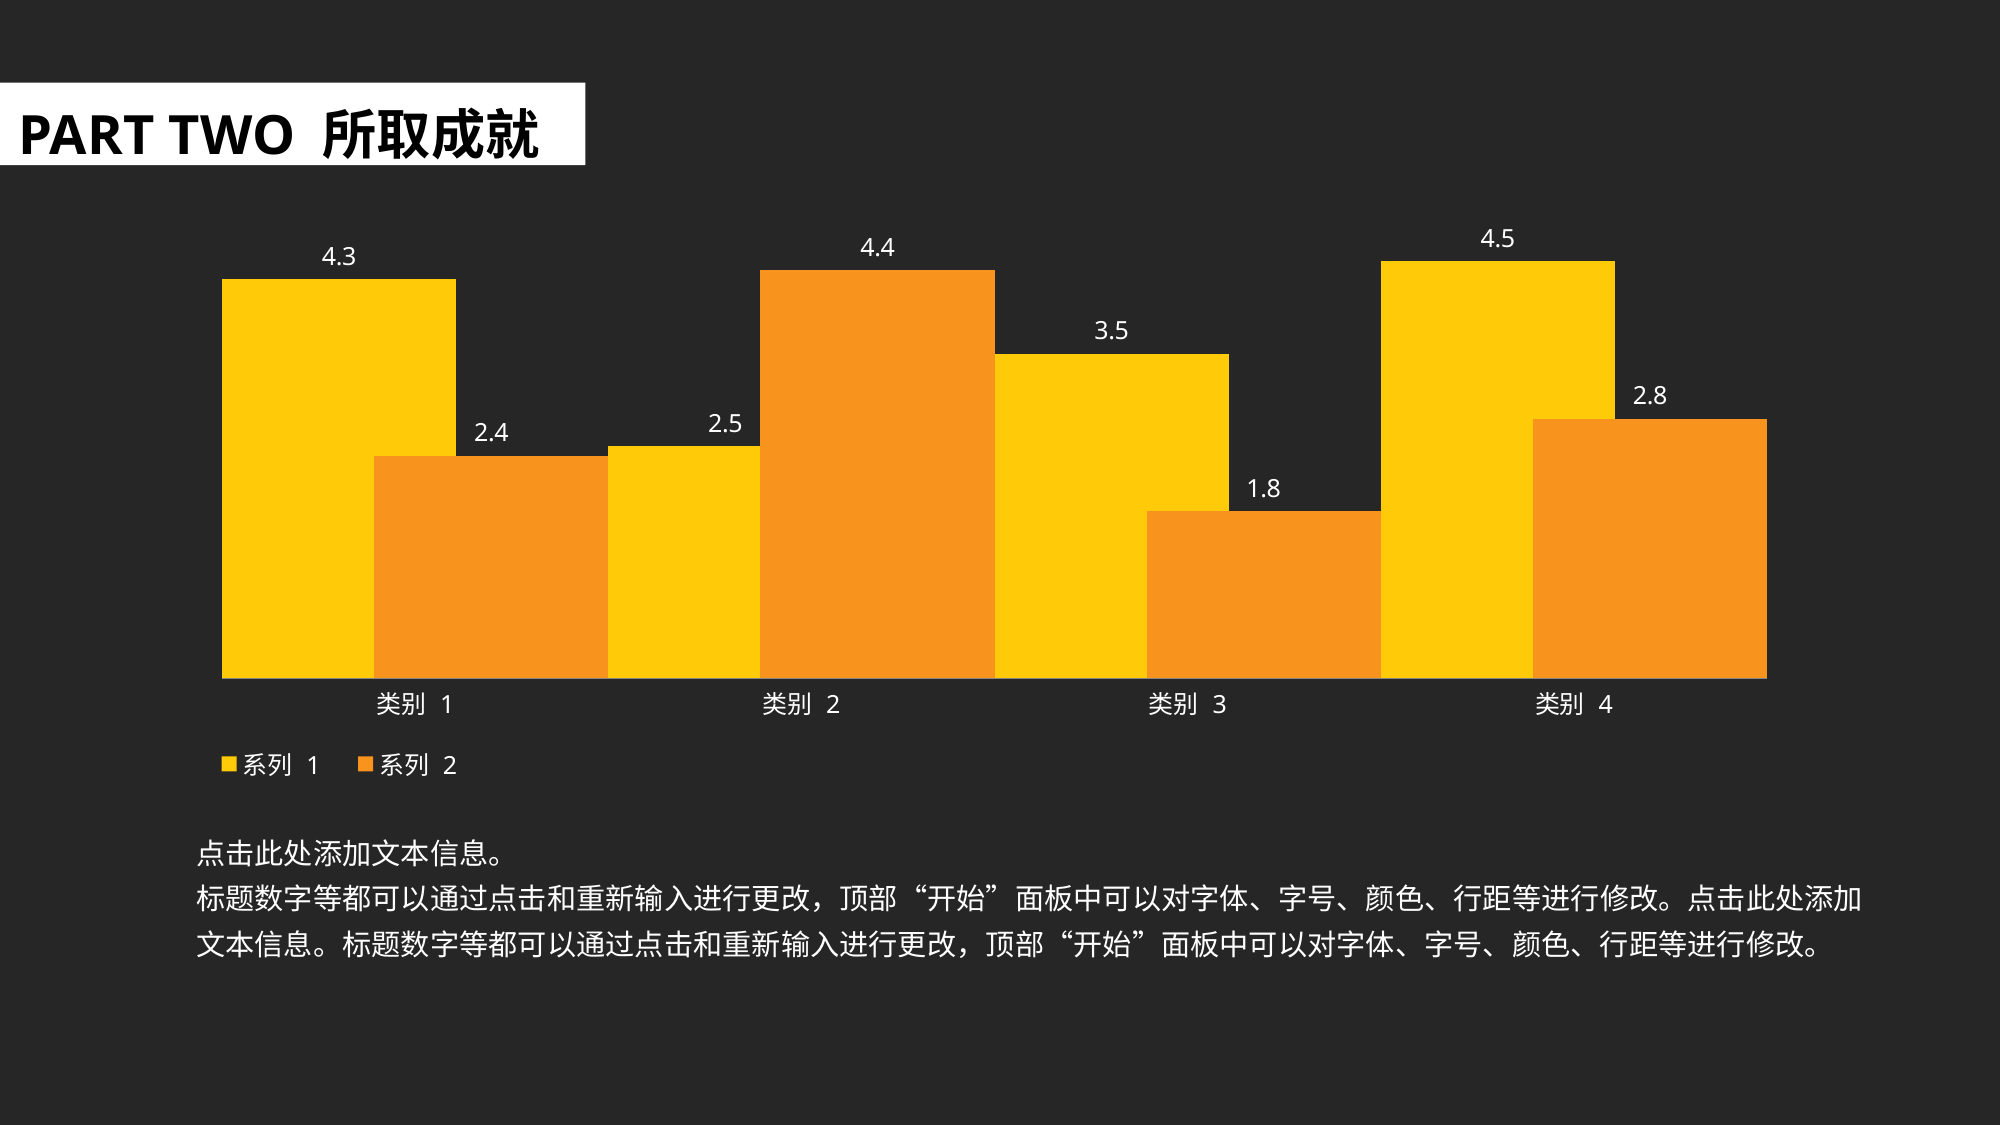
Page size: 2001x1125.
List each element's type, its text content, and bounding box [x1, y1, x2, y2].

list PART TWO 所取成就 [4, 73, 857, 166]
text_box 点击此处添加文本信息。 标题数字等都可以通过点击和重新输入进行更改，顶部“开始”面板中可以对字体、字号、颜色、行距等进行修改。点击此处添加文本信息。标题数字等都可以通过点击和重新输入进行更改，顶部“开始”面板中可以对字体、字号、颜色、行距等进行修改。 [181, 817, 1880, 969]
chart [189, 202, 1800, 794]
